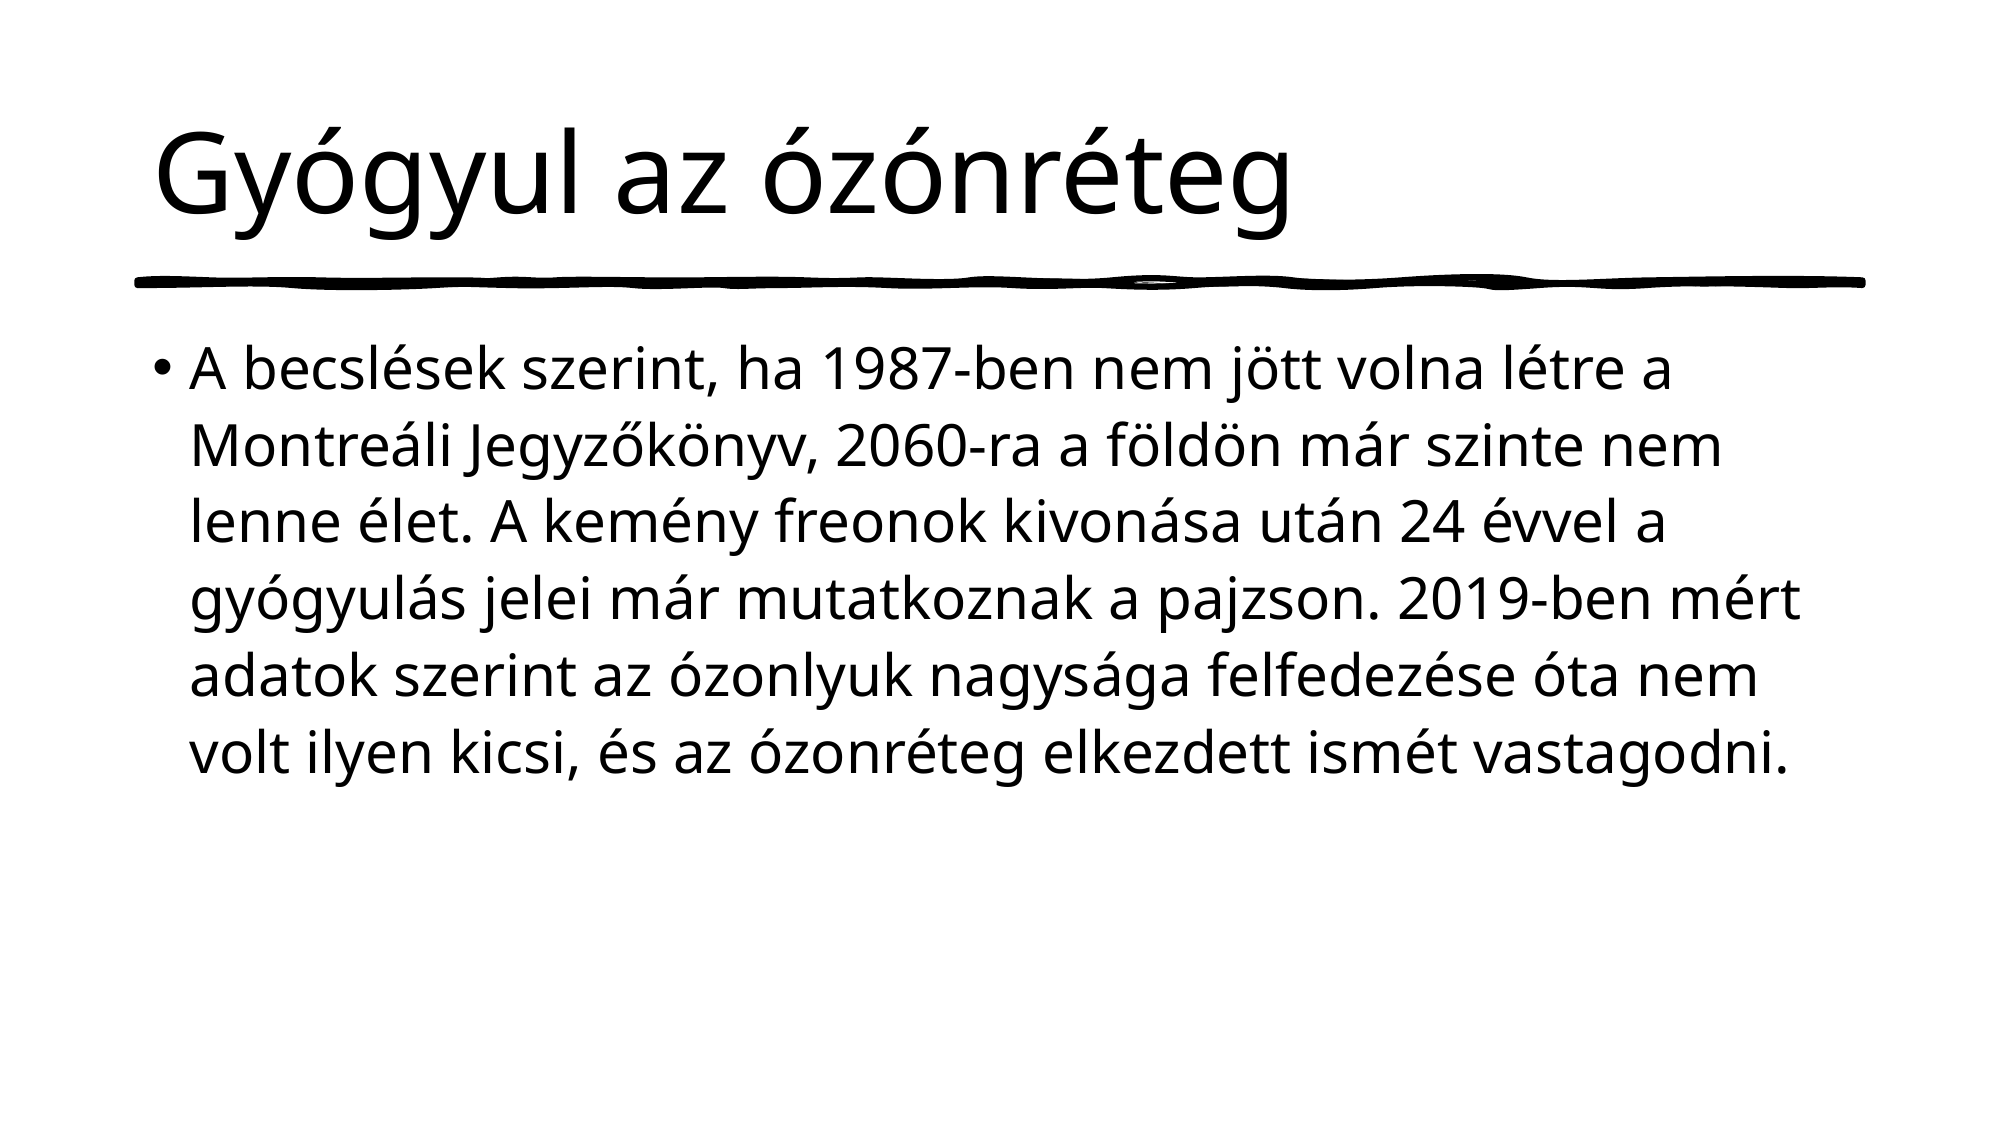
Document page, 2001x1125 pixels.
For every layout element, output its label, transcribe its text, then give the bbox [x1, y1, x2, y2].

list A becslések szerint, ha 1987-ben nem jött volna létre a Montreáli Jegyzőkönyv, 2060-ra a földön már szinte nem lenne élet. A kemény freonok kivonása után 24 évvel a gyógyulás jelei már mutatkoznak a pajzson. 2019-ben mért adatok szerint az ózonlyuk nagysága felfedezése óta nem volt ilyen kicsi, és az ózonréteg elkezdett ismét vastagodni. [137, 316, 1863, 1014]
title Gyógyul az ózónréteg [137, 59, 1863, 278]
